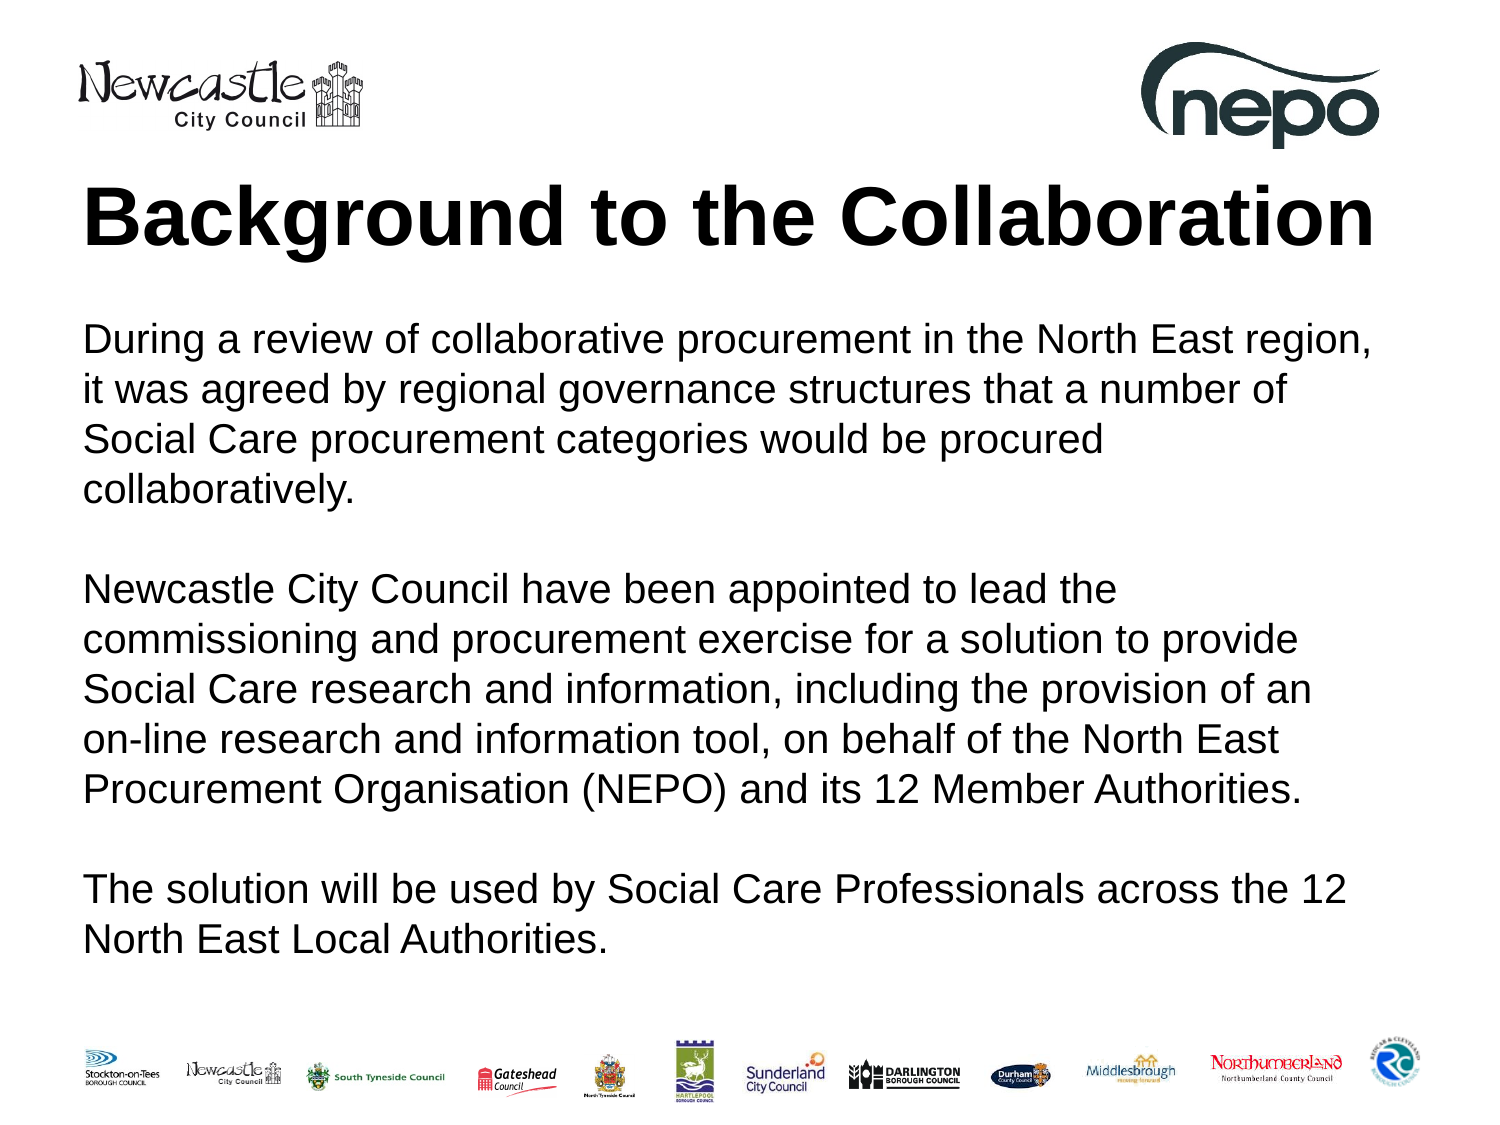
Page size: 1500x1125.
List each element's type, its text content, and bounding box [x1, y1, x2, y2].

picture [1367, 1034, 1421, 1087]
picture [83, 1045, 161, 1087]
picture [186, 1060, 281, 1085]
picture [741, 1049, 828, 1096]
picture [1209, 1055, 1342, 1093]
picture [1141, 42, 1380, 150]
picture [1075, 1046, 1186, 1090]
picture [78, 60, 363, 131]
picture [674, 1039, 715, 1103]
picture [584, 1053, 635, 1099]
picture [305, 1062, 446, 1091]
picture [984, 1054, 1058, 1098]
text_box Background to the Collaboration During a review of collaborative procurement in the North East region, it was agreed by regional governance structures that a number of Social Care procurement categories would be procured collaboratively. Newcastle City Council have been appointed to lead the commissioning and procurement exercise for a solution to provide Social Care research and information, including the provision of an on-line research and information tool, on behalf of the North East Procurement Organisation (NEPO) and its 12 Member Authorities. The solution will be used by Social Care Professionals across the 12 North East Local Authorities. [67, 154, 1395, 970]
picture [849, 1058, 960, 1090]
picture [477, 1067, 558, 1099]
